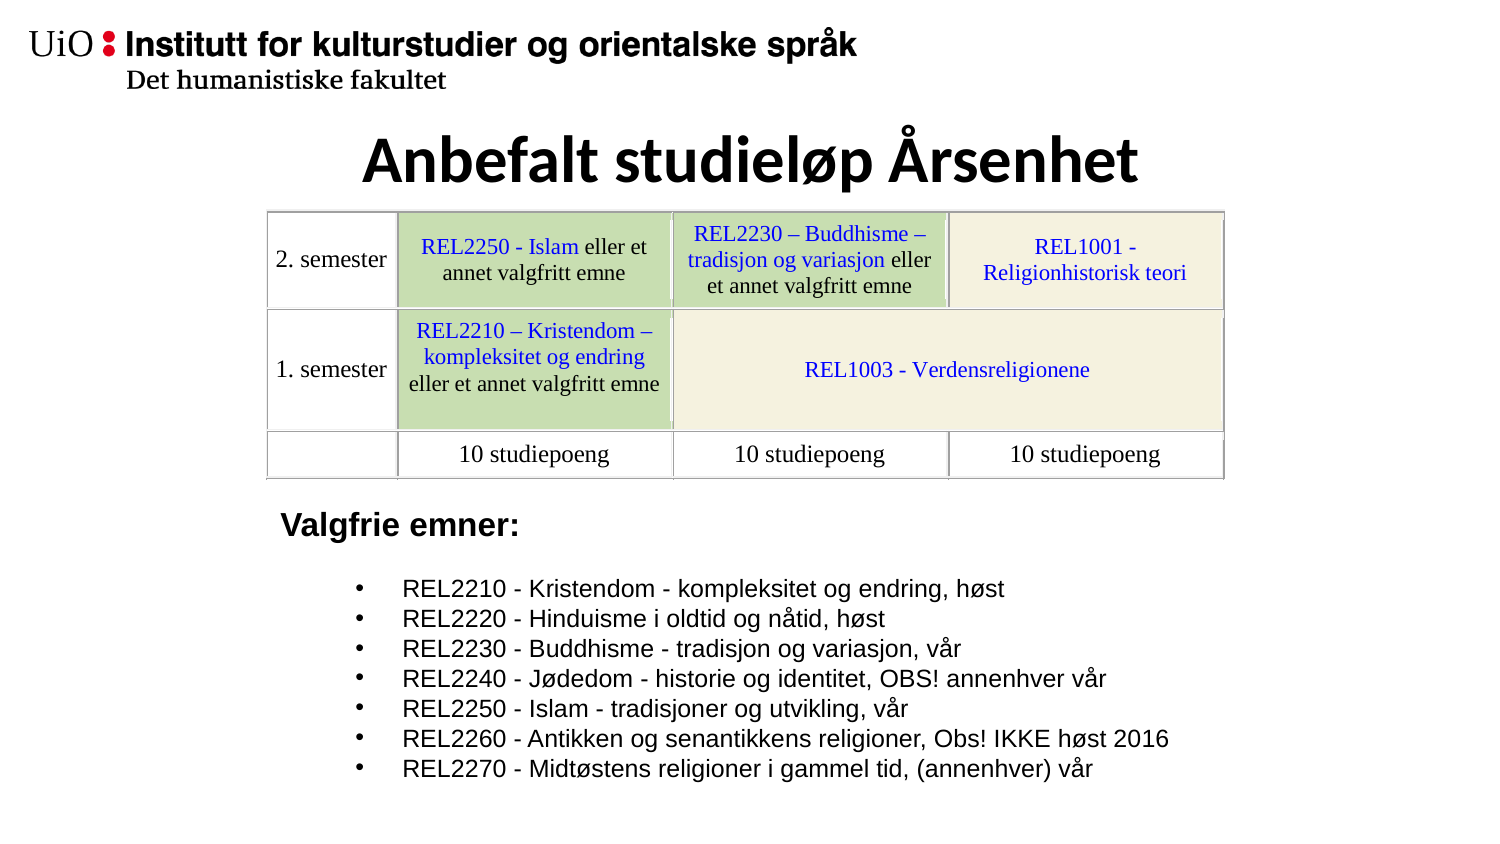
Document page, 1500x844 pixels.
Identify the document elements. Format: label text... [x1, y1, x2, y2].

picture [29, 27, 857, 89]
text_box Valgfrie emner: REL2210 - Kristendom - kompleksitet og endring, høst REL2220 - Hinduisme i oldtid og nåtid, høst REL2230 - Buddhisme - tradisjon og variasjon, vår REL2240 - Jødedom - historie og identitet, OBS! annenhver vår REL2250 - Islam - tradisjoner og utvikling, vår REL2260 - Antikken og senantikkens religioner, Obs! IKKE høst 2016 REL2270 - Midtøstens religioner i gammel tid, (annenhver) vår [265, 495, 1294, 835]
title Anbefalt studieløp Årsenhet [76, 102, 1427, 210]
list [265, 209, 1228, 533]
